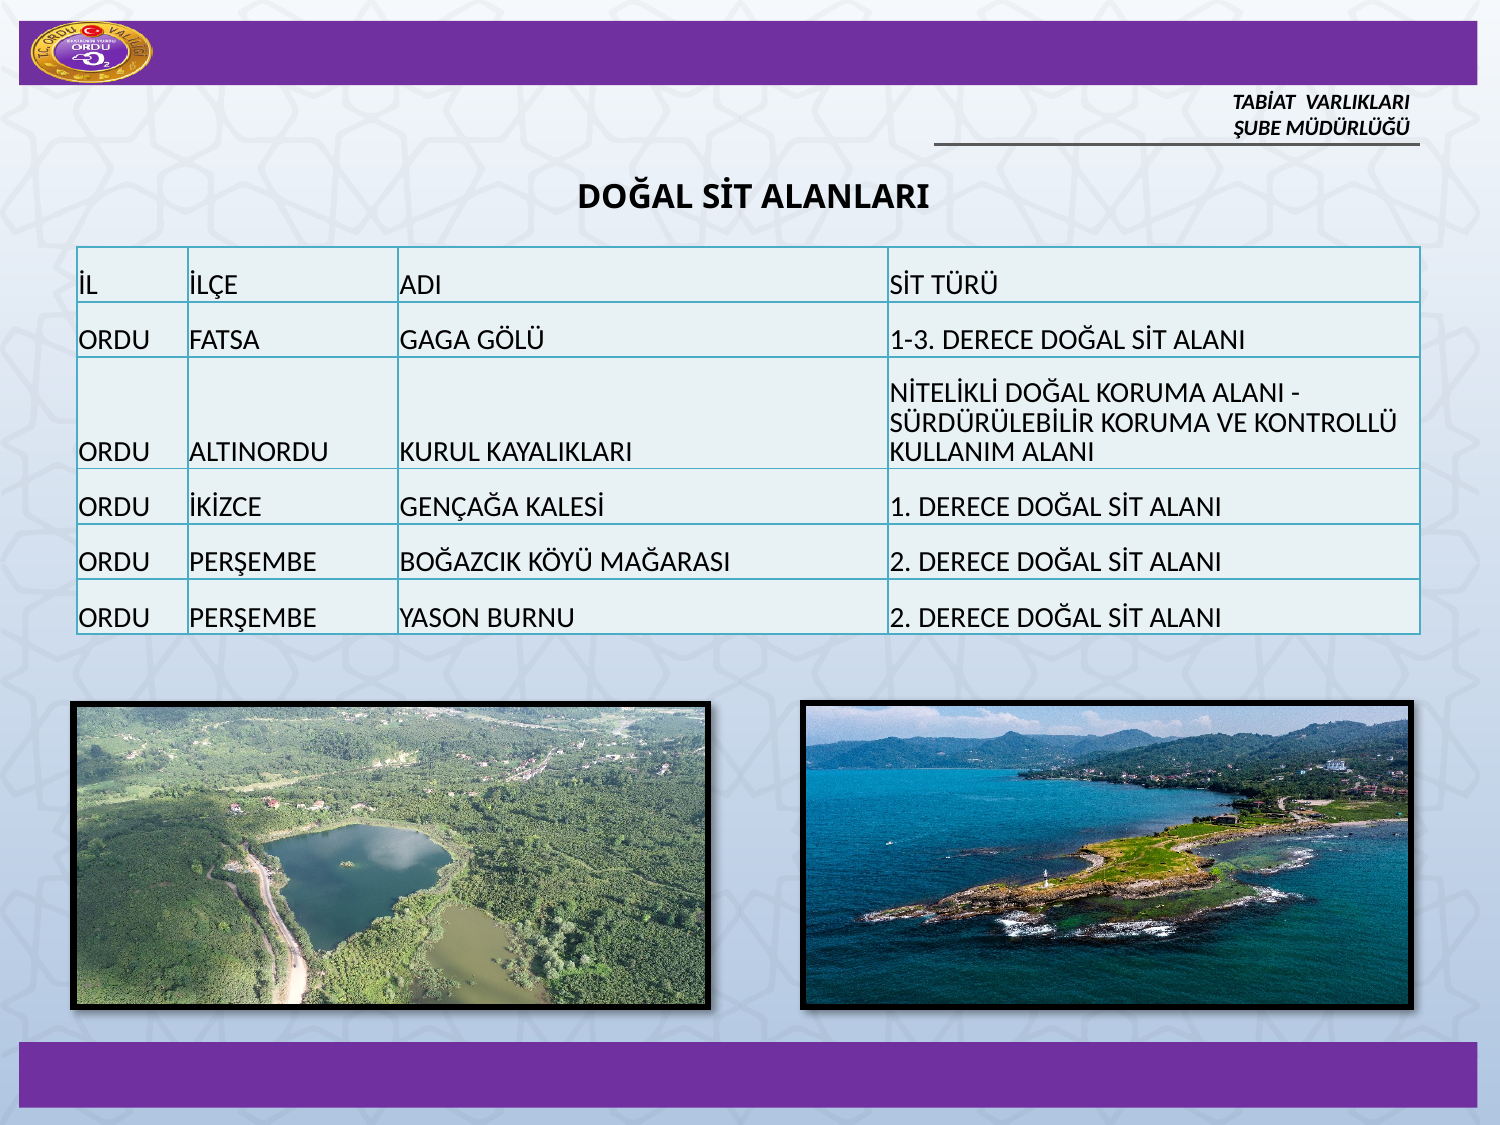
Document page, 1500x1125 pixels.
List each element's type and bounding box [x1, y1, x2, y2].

text_box [936, 146, 1418, 150]
text_box [18, 20, 1478, 86]
picture [0, 0, 1481, 1125]
